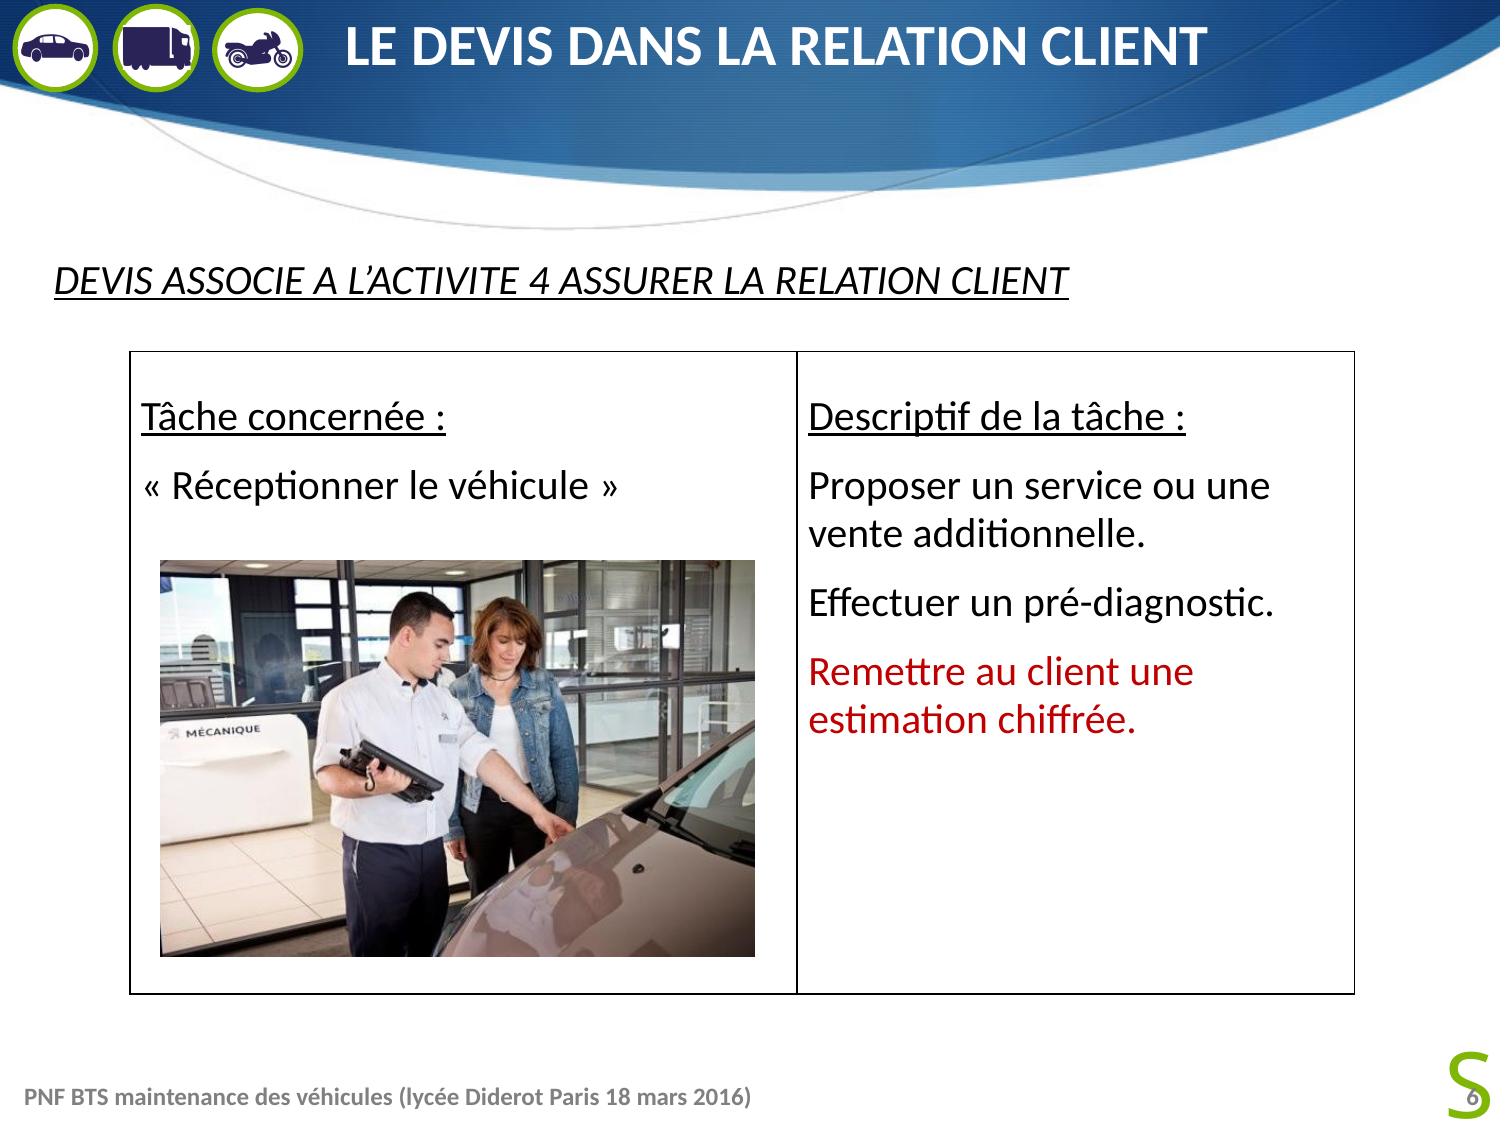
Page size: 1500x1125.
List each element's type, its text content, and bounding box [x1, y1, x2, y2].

table_header Descriptif de la tâche : Proposer un service ou une vente additionnelle. Effectuer un pré-diagnostic. Remettre au client une estimation chiffrée. [798, 352, 1354, 993]
table_header Tâche concernée : « Réceptionner le véhicule » [131, 352, 796, 993]
title LE DEVIS DANS LA RELATION CLIENT [330, 0, 1445, 138]
picture [0, 0, 1500, 1125]
text_box DEVIS ASSOCIE A L’ACTIVITE 4 ASSURER LA RELATION CLIENT [38, 238, 1147, 311]
